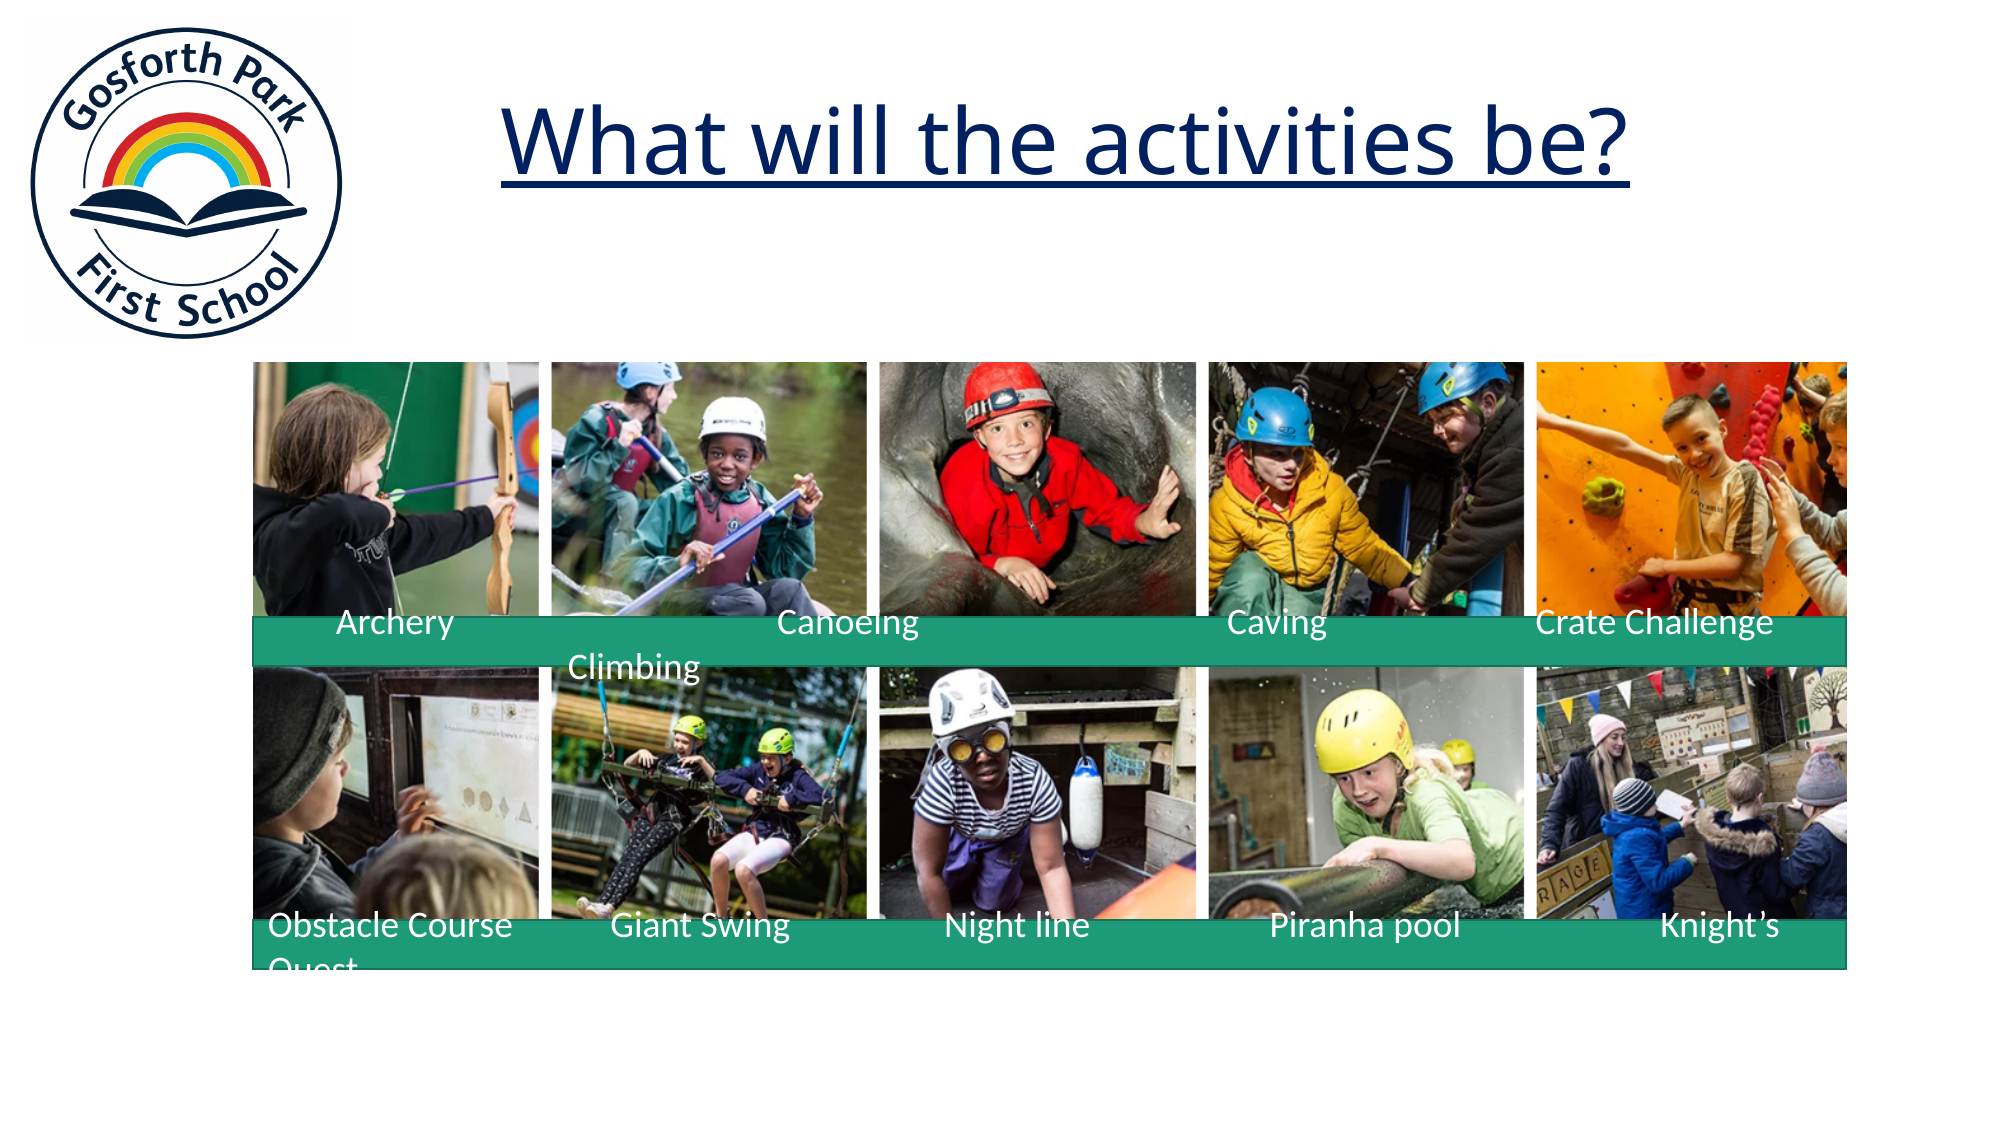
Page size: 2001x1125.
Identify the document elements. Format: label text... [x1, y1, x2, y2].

picture [253, 362, 1847, 970]
picture [23, 19, 348, 345]
text_box What will the activities be? [376, 75, 1754, 200]
